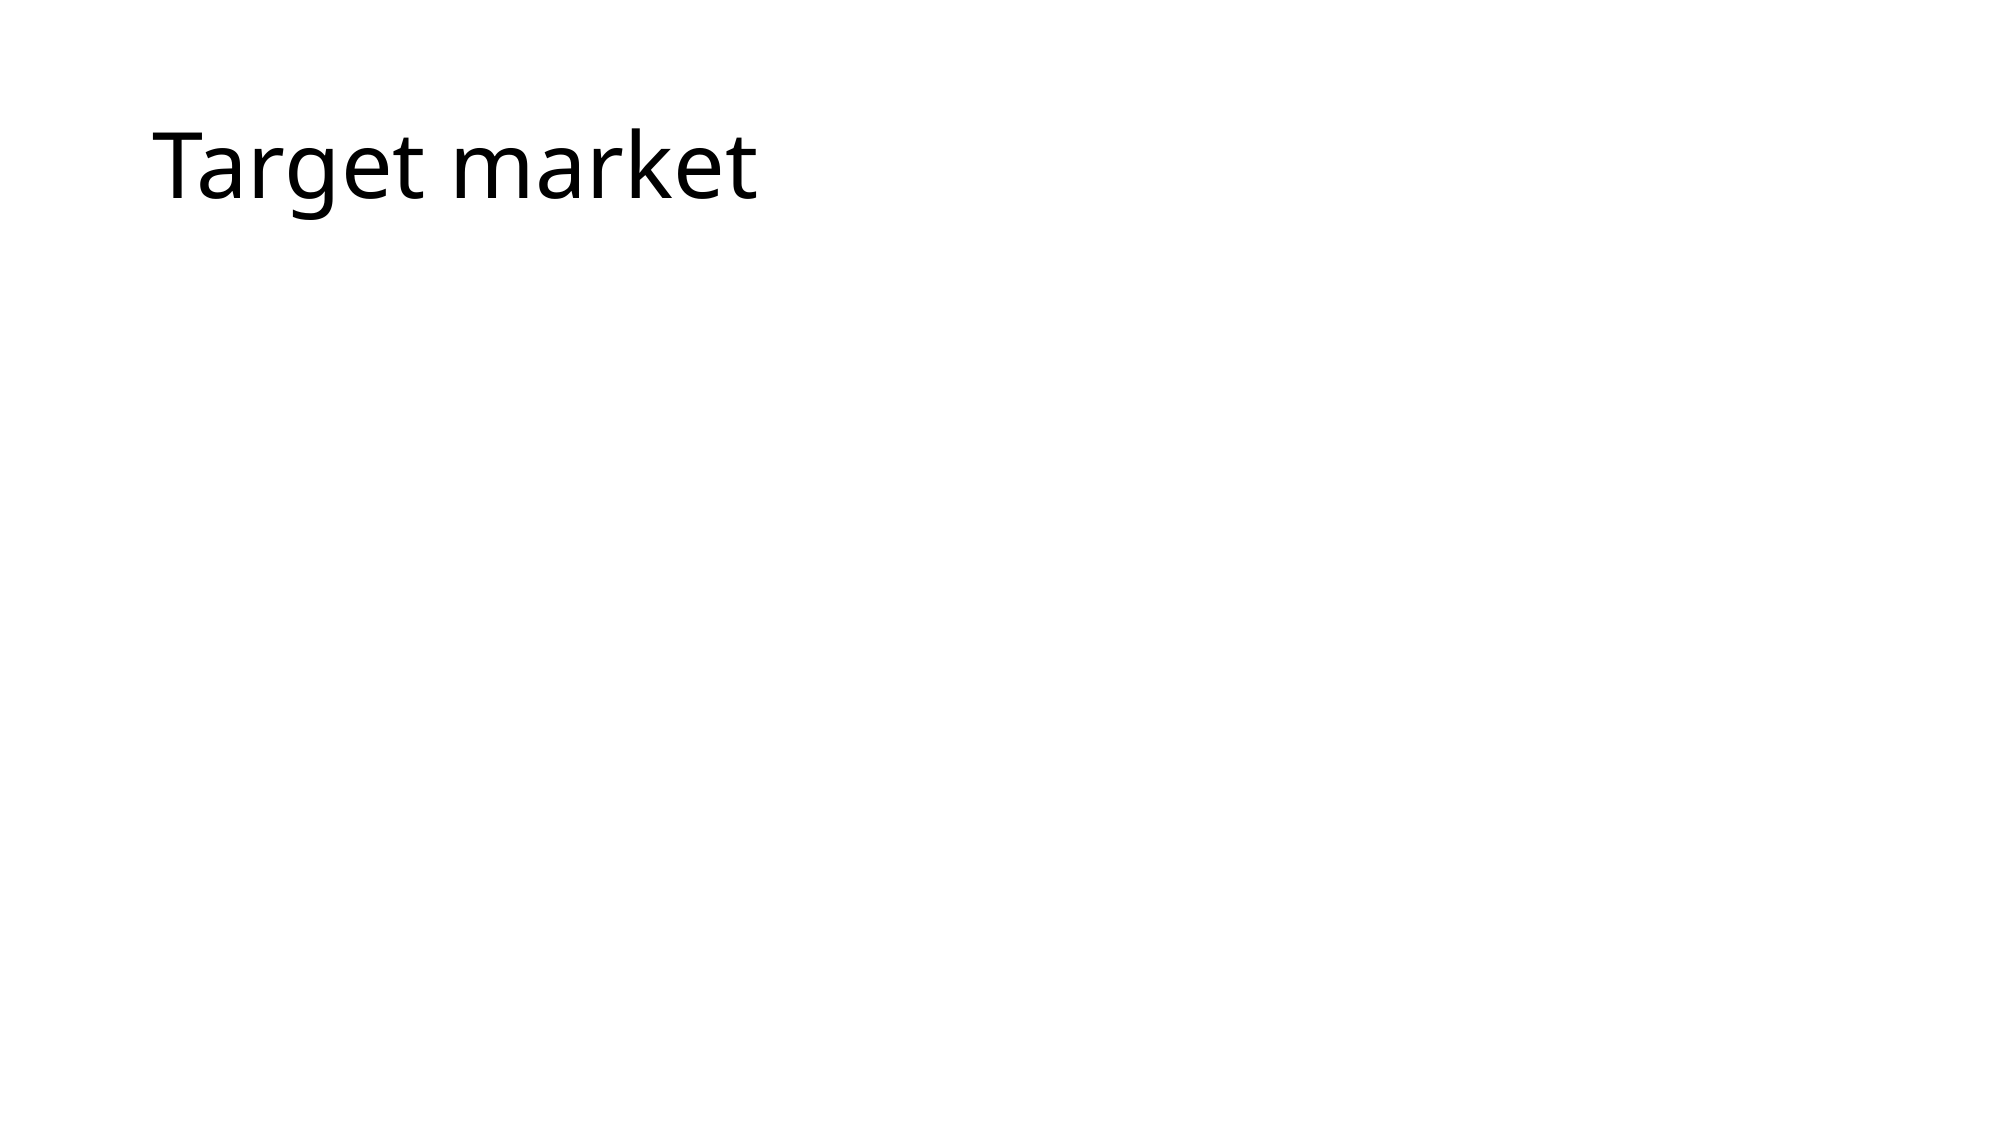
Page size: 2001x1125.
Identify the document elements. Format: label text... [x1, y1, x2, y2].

title Target market [137, 59, 1863, 278]
